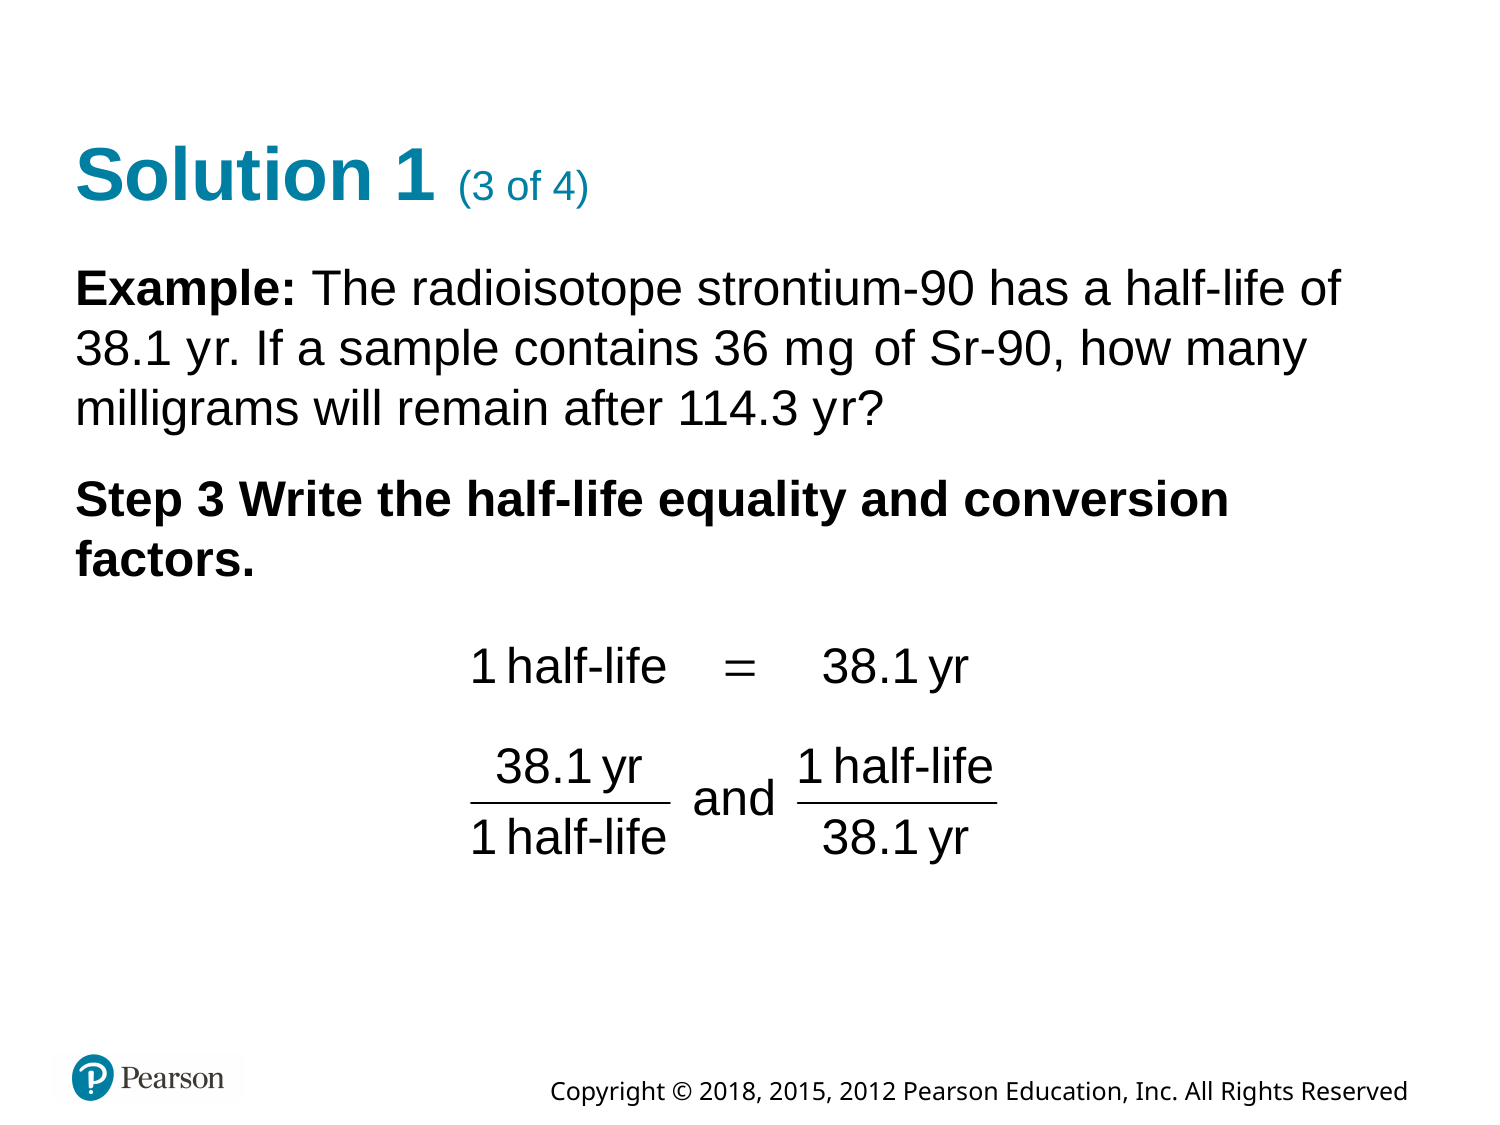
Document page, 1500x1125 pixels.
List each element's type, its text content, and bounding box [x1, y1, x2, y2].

list Example: The radioisotope strontium-90 has a half-life of 38.1 year. If a sample contains 36 milligrams of S r-90, how many milligrams will remain after 114.3 year? Step 3 Write the half-life equality and conversion factors. [75, 255, 1406, 600]
picture [51, 1053, 245, 1102]
title Solution 1 (3 of 4) [75, 35, 1425, 216]
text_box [466, 640, 1003, 870]
